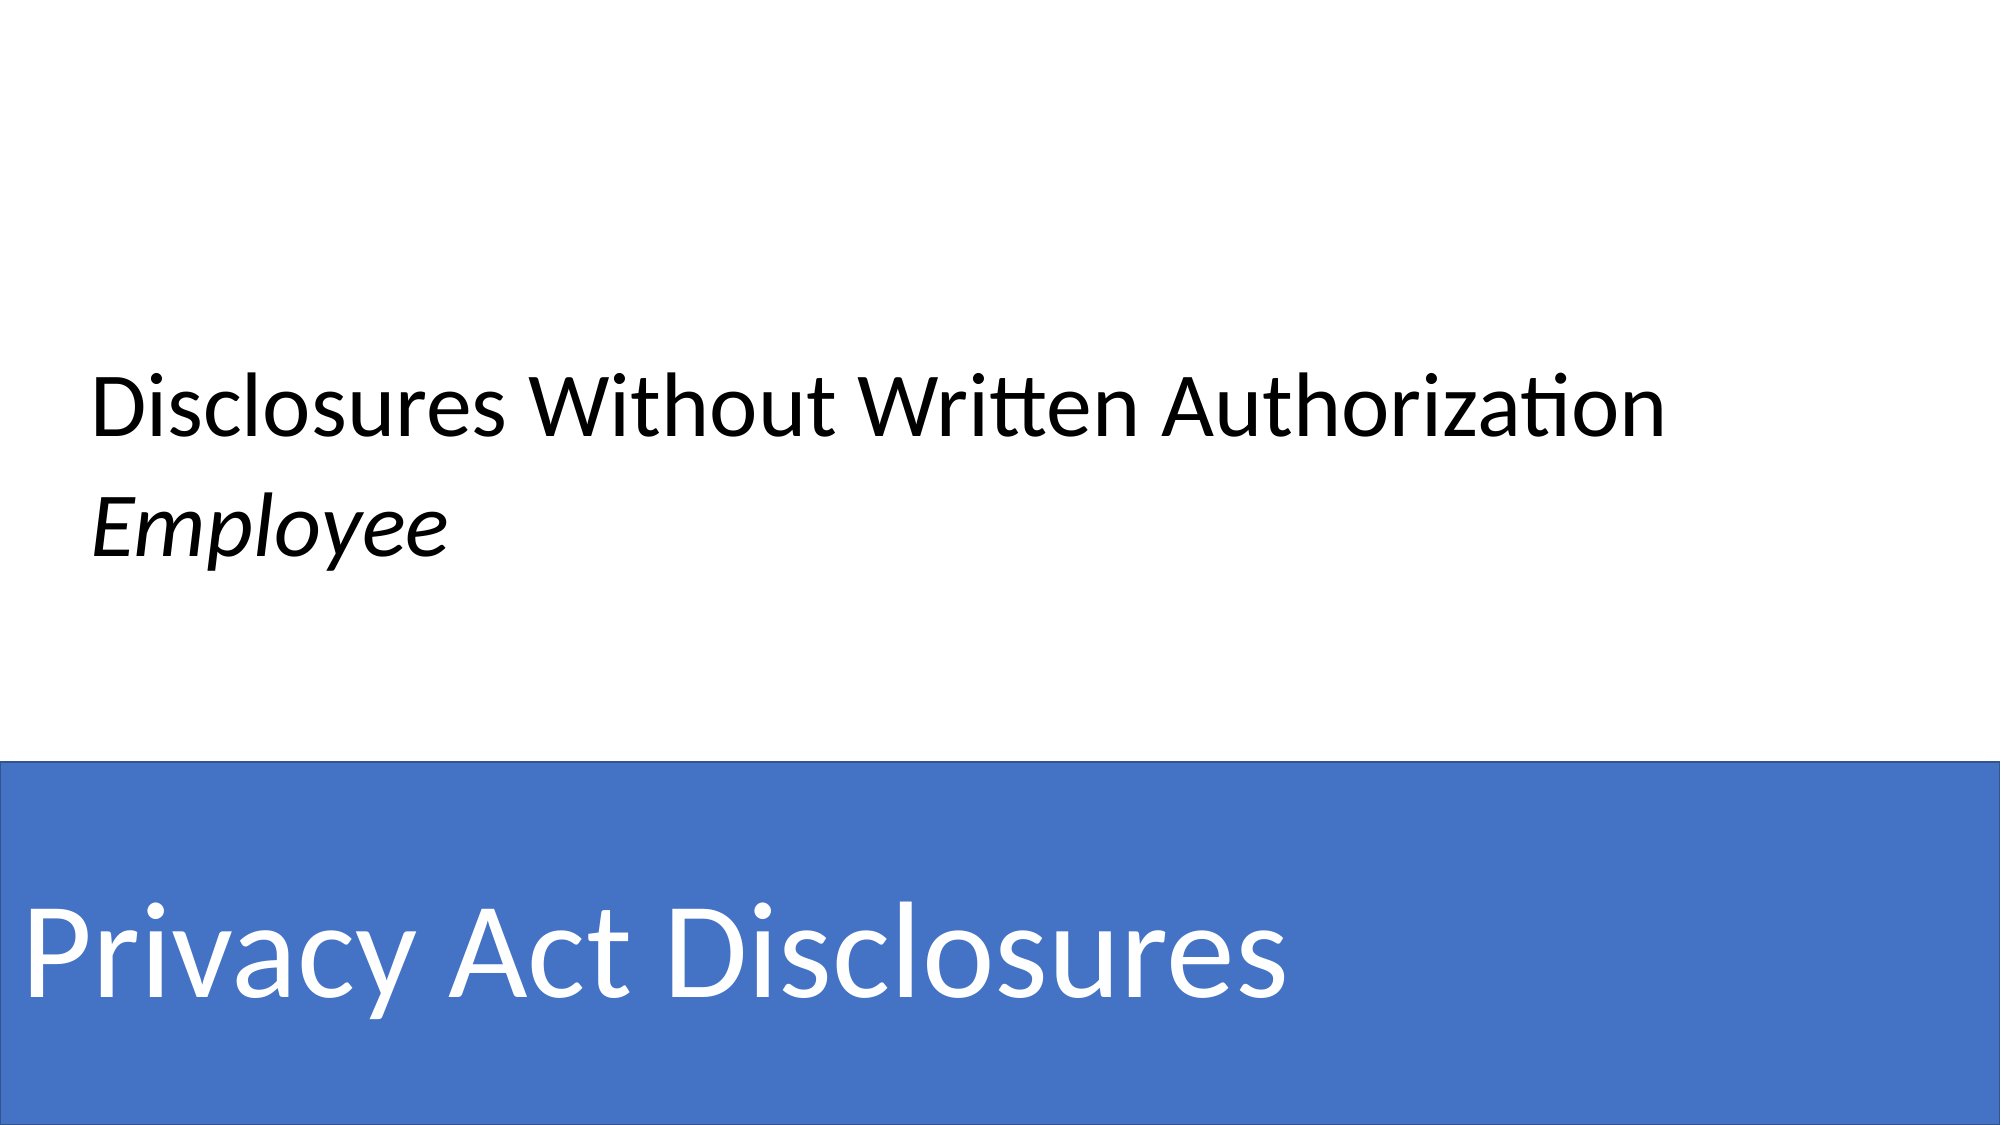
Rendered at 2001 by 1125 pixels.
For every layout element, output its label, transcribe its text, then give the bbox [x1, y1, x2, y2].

text_box [0, 761, 2000, 1125]
list Disclosures Without Written Authorization Employee [75, 350, 1738, 650]
text_box Privacy Act Disclosures [6, 852, 1306, 1033]
